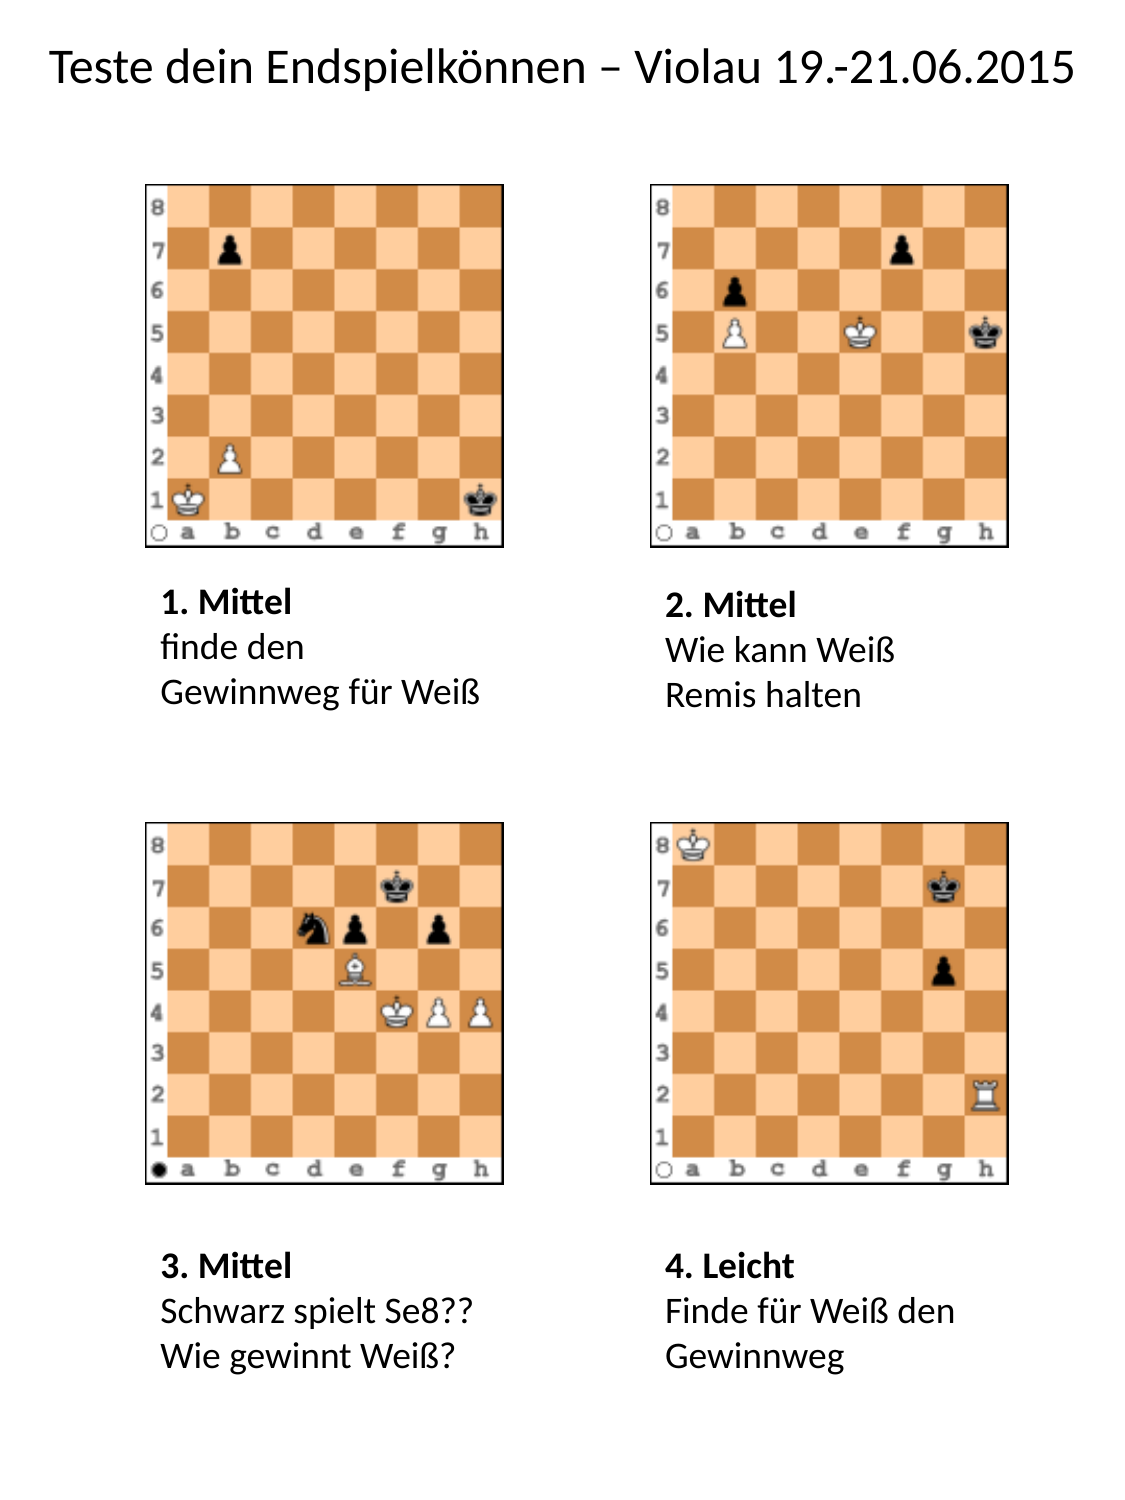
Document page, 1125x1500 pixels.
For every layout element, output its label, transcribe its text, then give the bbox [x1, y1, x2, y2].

picture [145, 184, 505, 548]
text_box Teste dein Endspielkönnen – Violau 19.-21.06.2015 [0, 26, 1125, 102]
text_box 4. Leicht Finde für Weiß den Gewinnweg [650, 1233, 1009, 1384]
picture [145, 821, 505, 1185]
text_box 1. Mittel finde den Gewinnweg für Weiß [145, 569, 504, 720]
text_box 3. Mittel Schwarz spielt Se8?? Wie gewinnt Weiß? [145, 1233, 504, 1384]
picture [650, 821, 1009, 1185]
text_box 2. Mittel Wie kann Weiß Remis halten [650, 572, 1009, 723]
picture [650, 184, 1009, 548]
